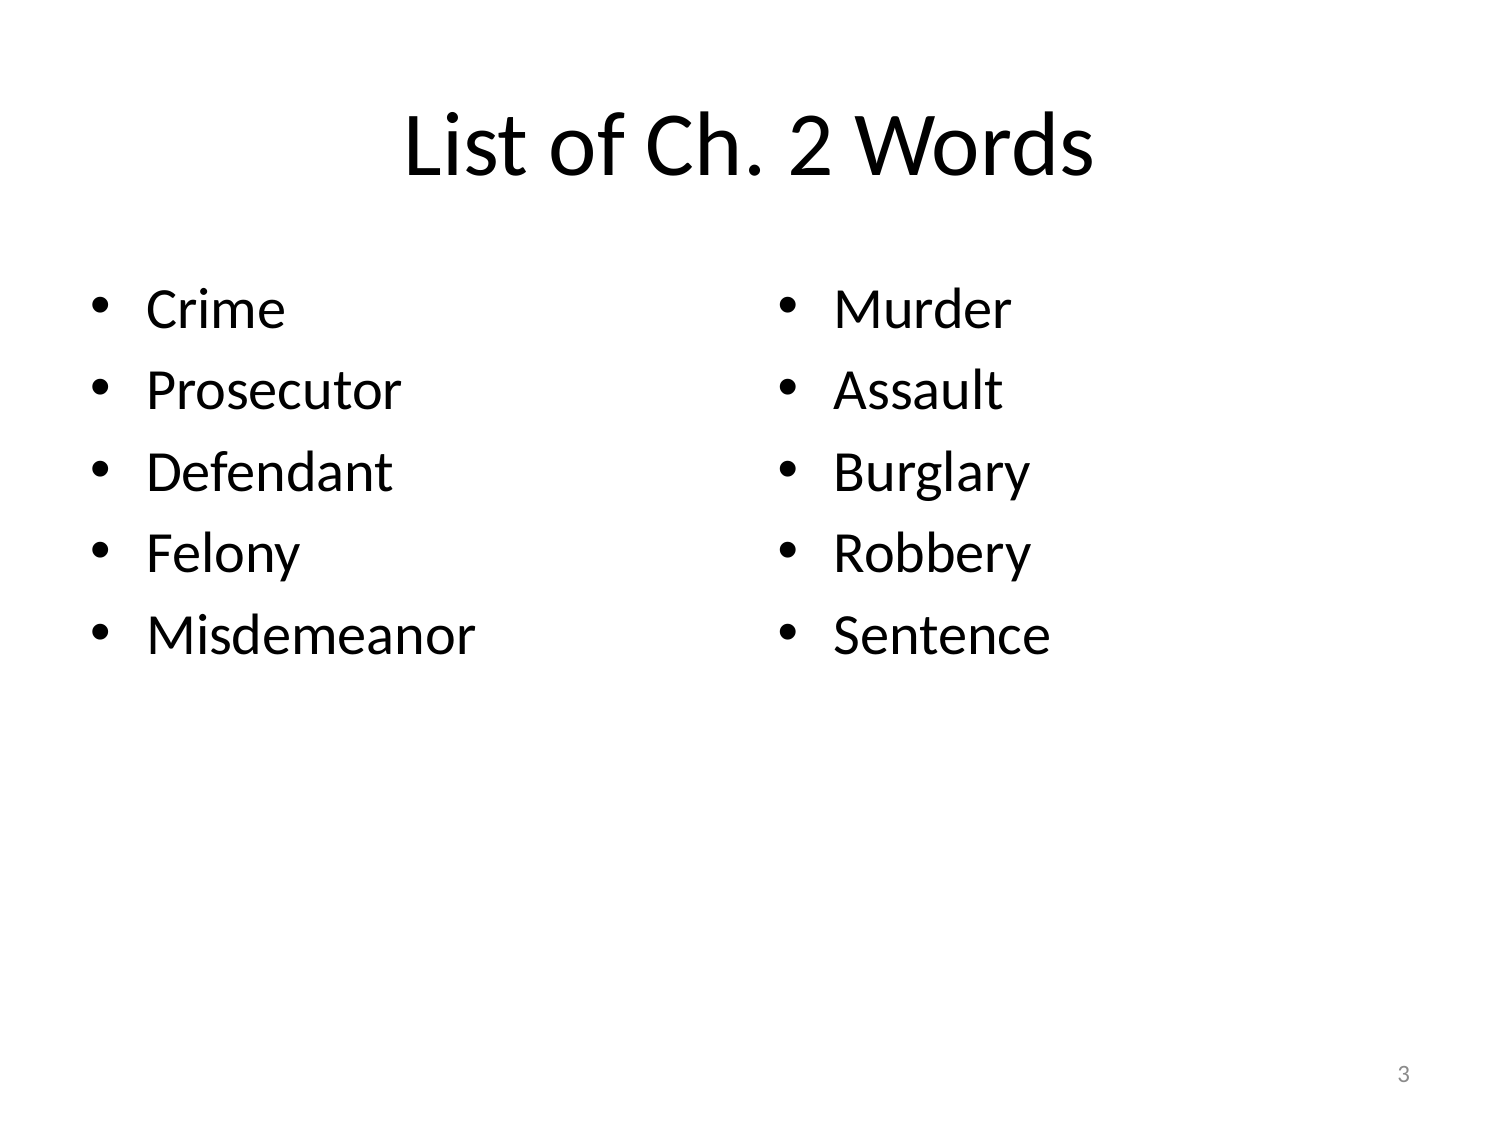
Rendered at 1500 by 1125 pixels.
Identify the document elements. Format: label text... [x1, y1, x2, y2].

list Murder Assault Burglary Robbery Sentence [762, 262, 1425, 1005]
list Crime Prosecutor Defendant Felony Misdemeanor [75, 262, 738, 1005]
title List of Ch. 2 Words [75, 45, 1425, 233]
slide_number 3 [1074, 1042, 1425, 1103]
